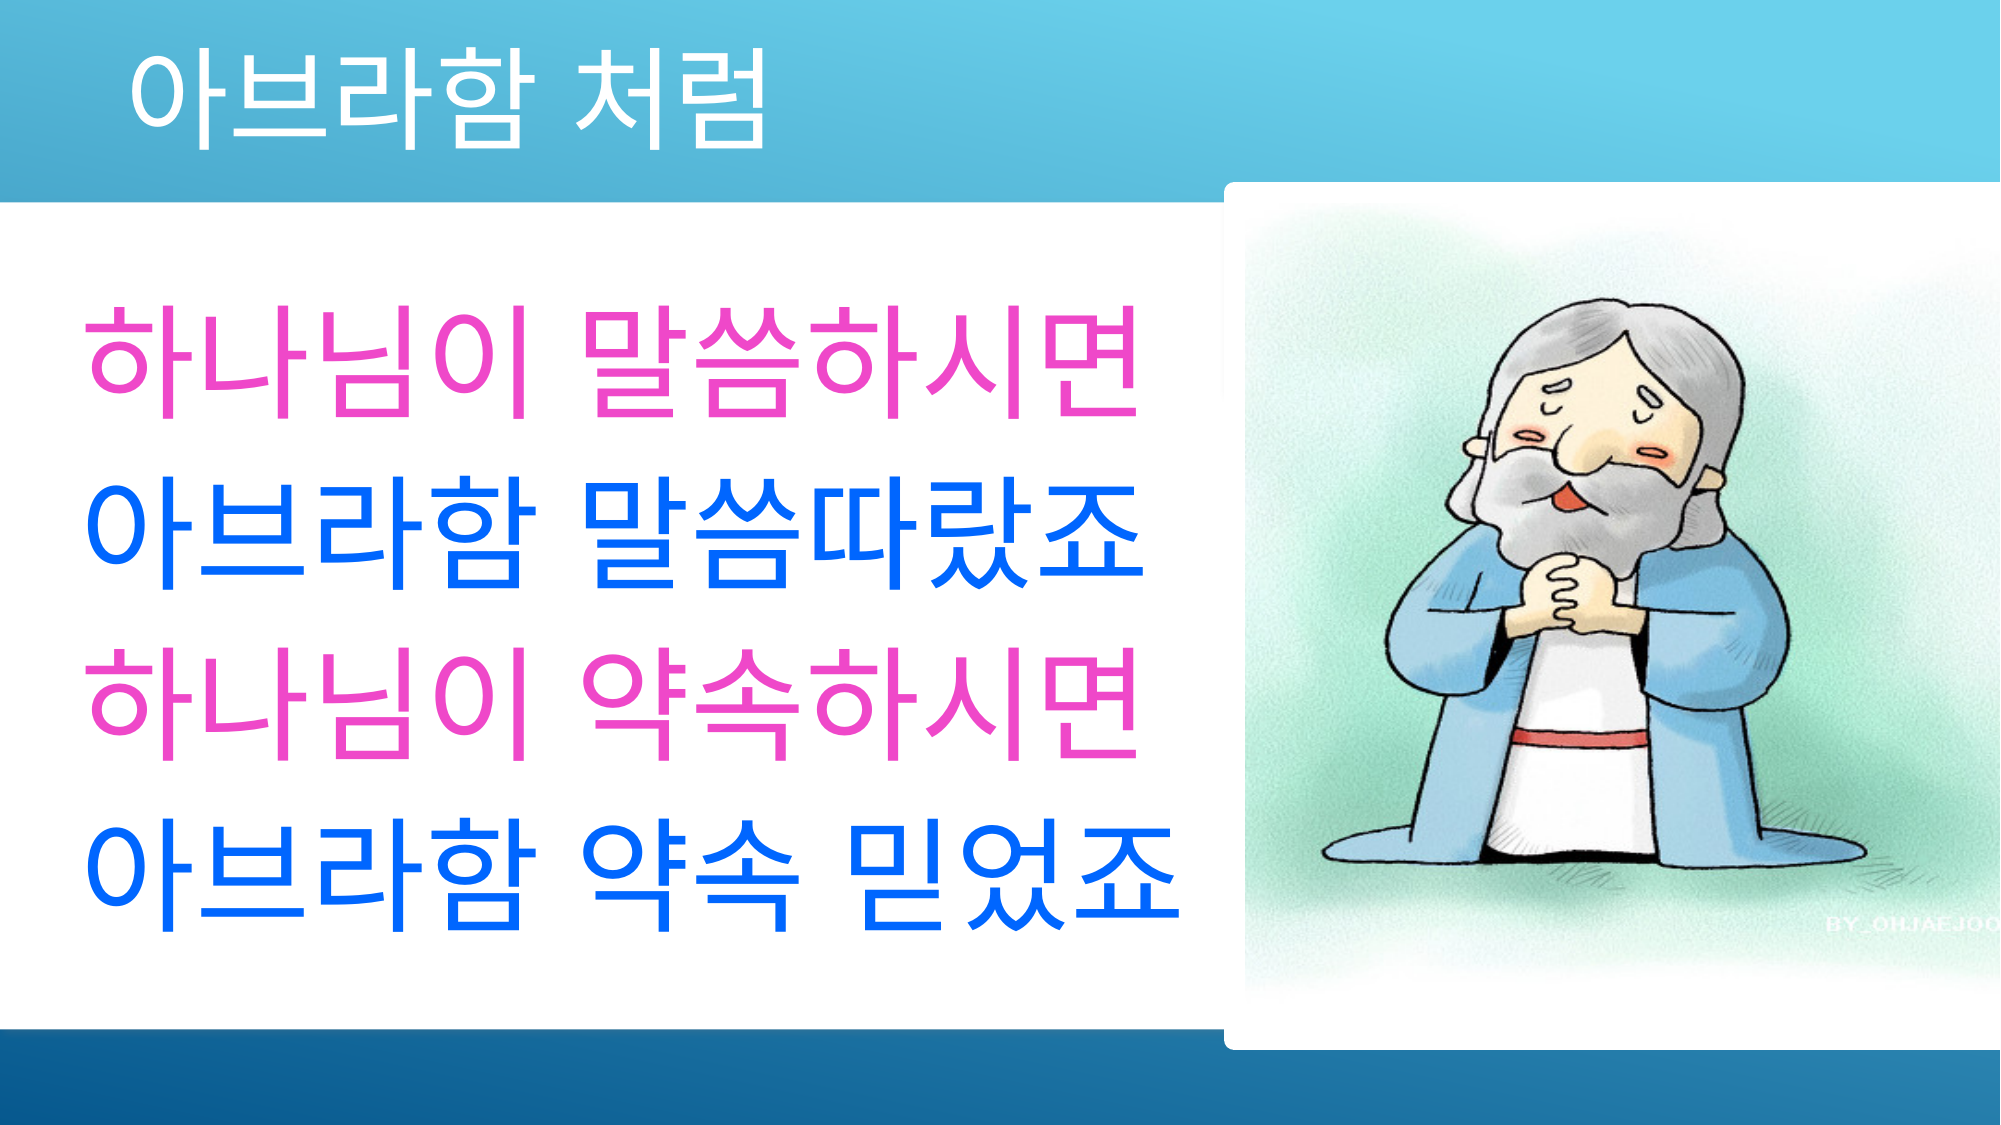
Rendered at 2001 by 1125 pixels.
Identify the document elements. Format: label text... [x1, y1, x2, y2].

picture [1244, 202, 2000, 1030]
text_box 하나님이 말씀하시면 아브라함 말씀따랐죠 하나님이 약속하시면 아브라함 약속 믿었죠 [0, 202, 1224, 1030]
text_box 아브라함 처럼 [110, 21, 1371, 214]
